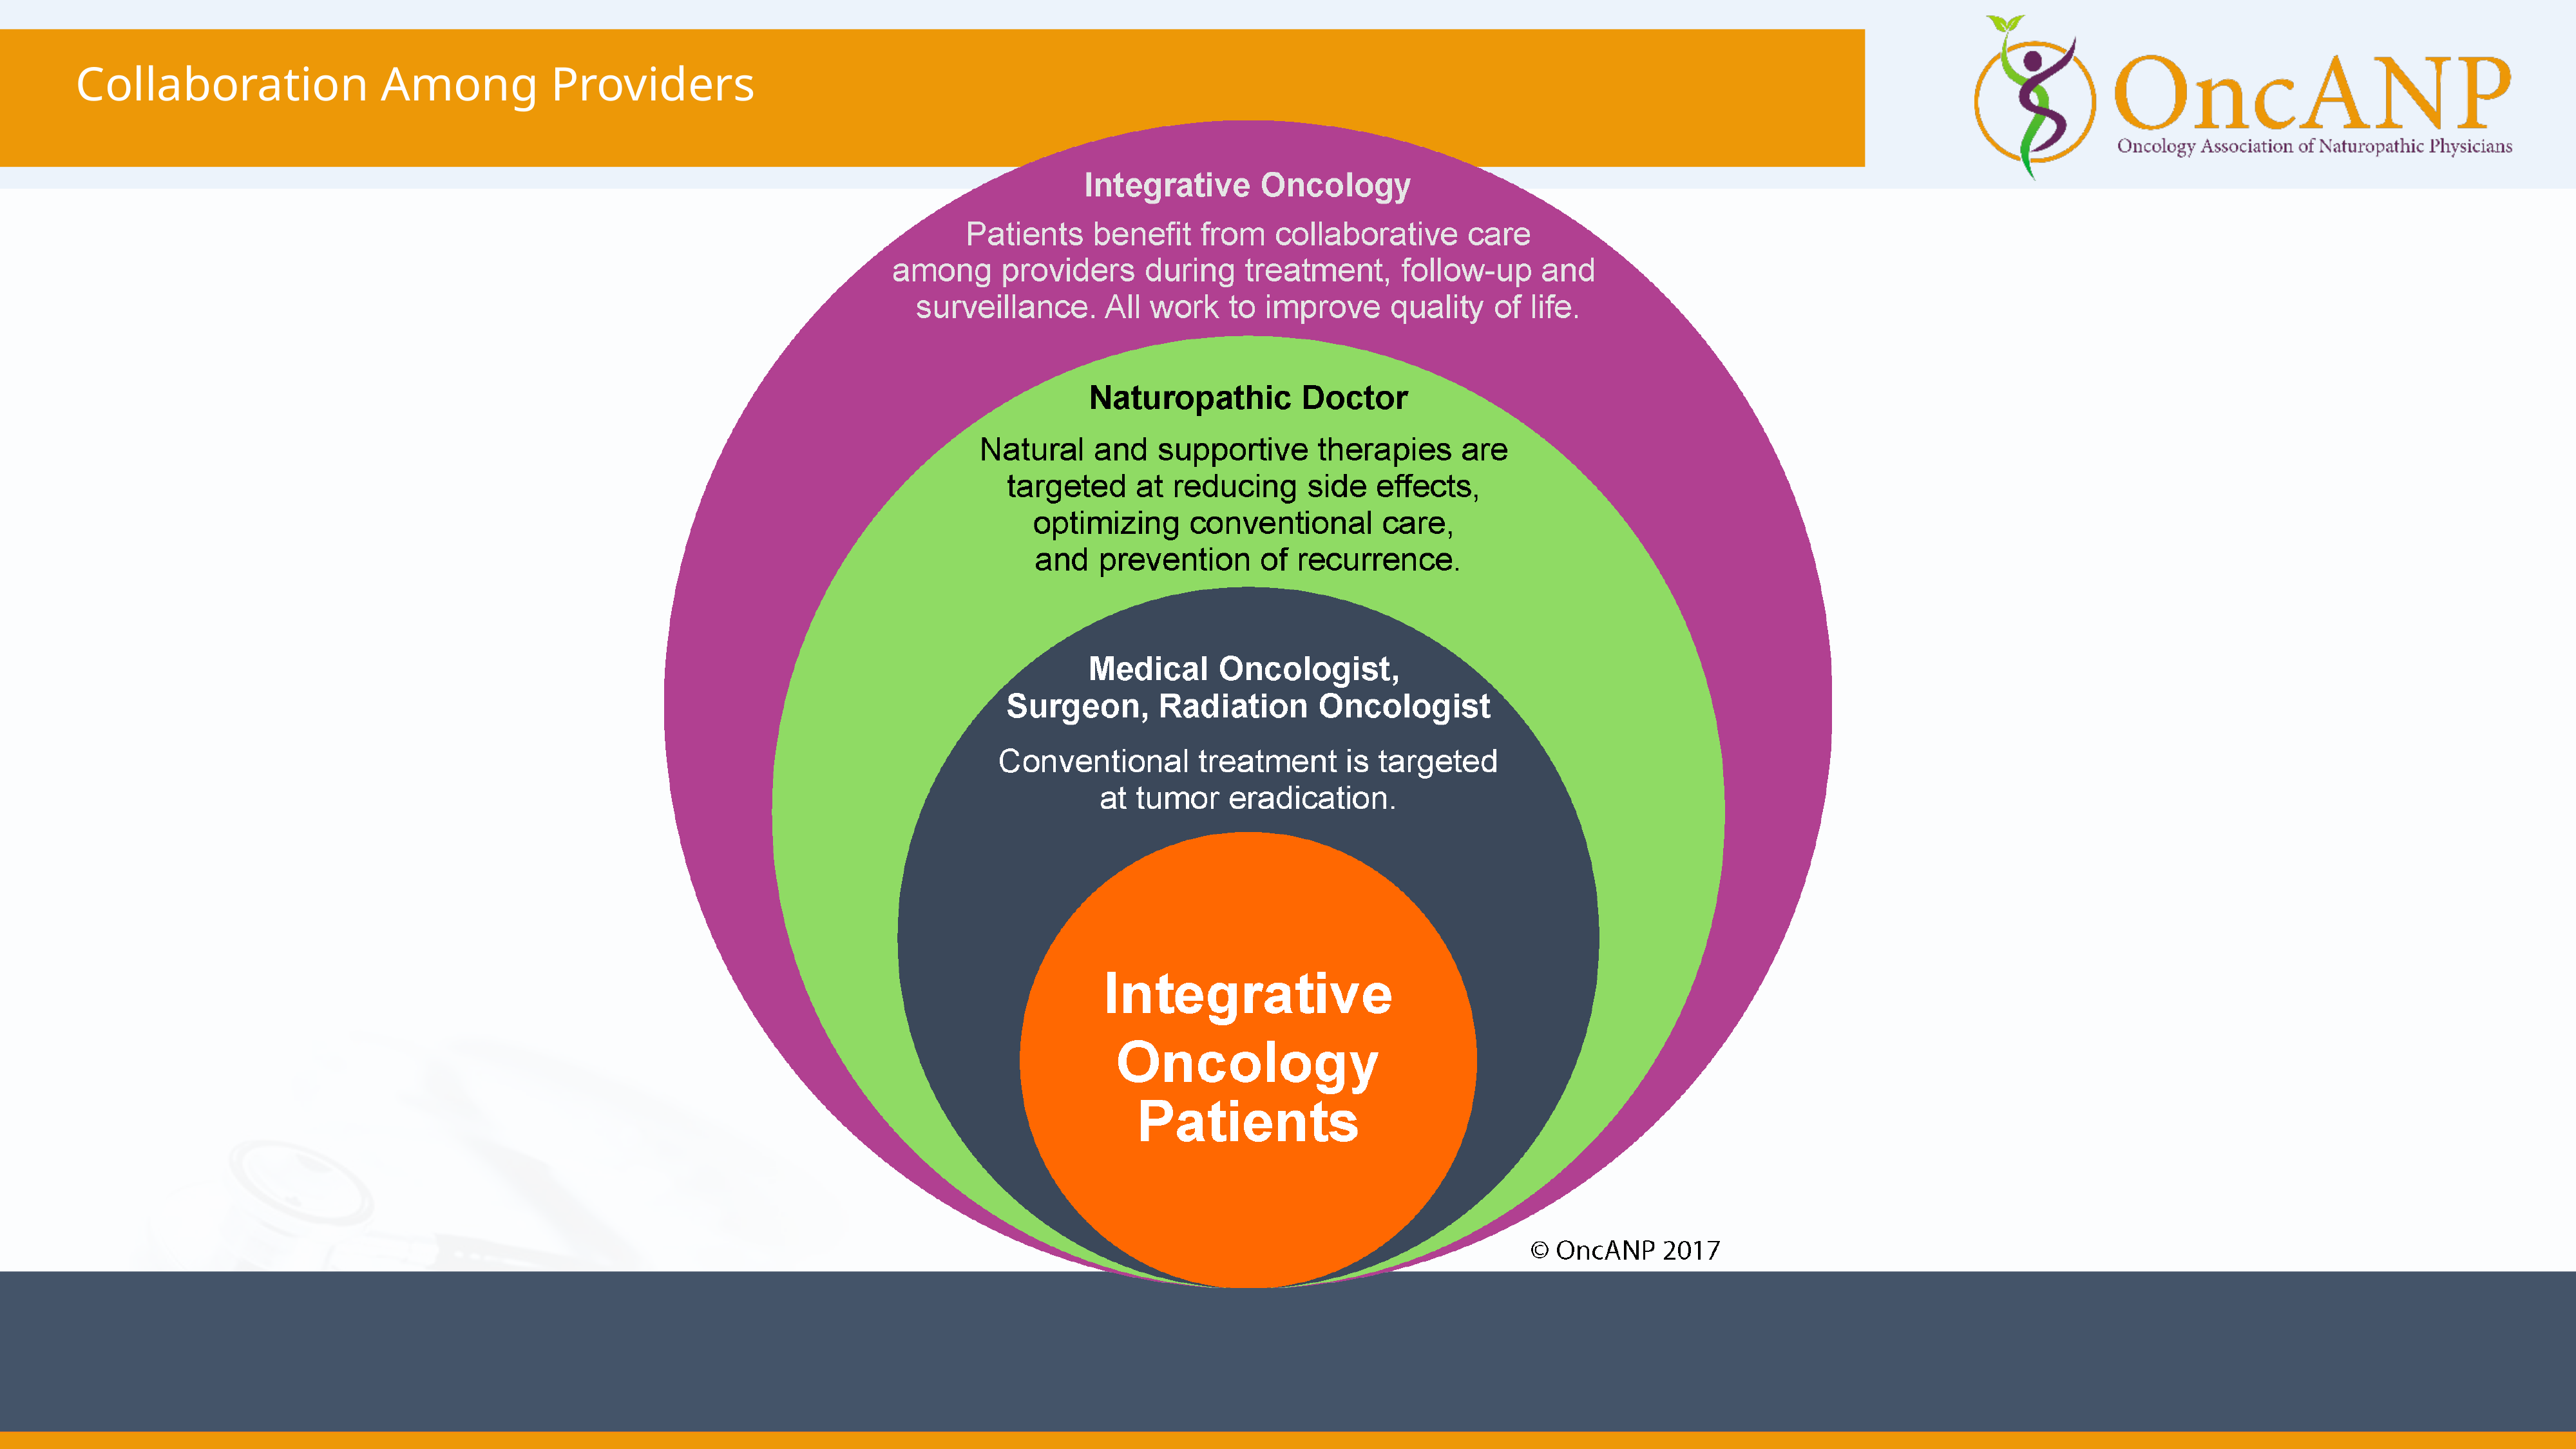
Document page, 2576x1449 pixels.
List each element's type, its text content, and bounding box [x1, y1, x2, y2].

picture [0, 0, 2576, 1288]
text_box [0, 1432, 2576, 1449]
title Collaboration Among Providers [44, 51, 1723, 121]
